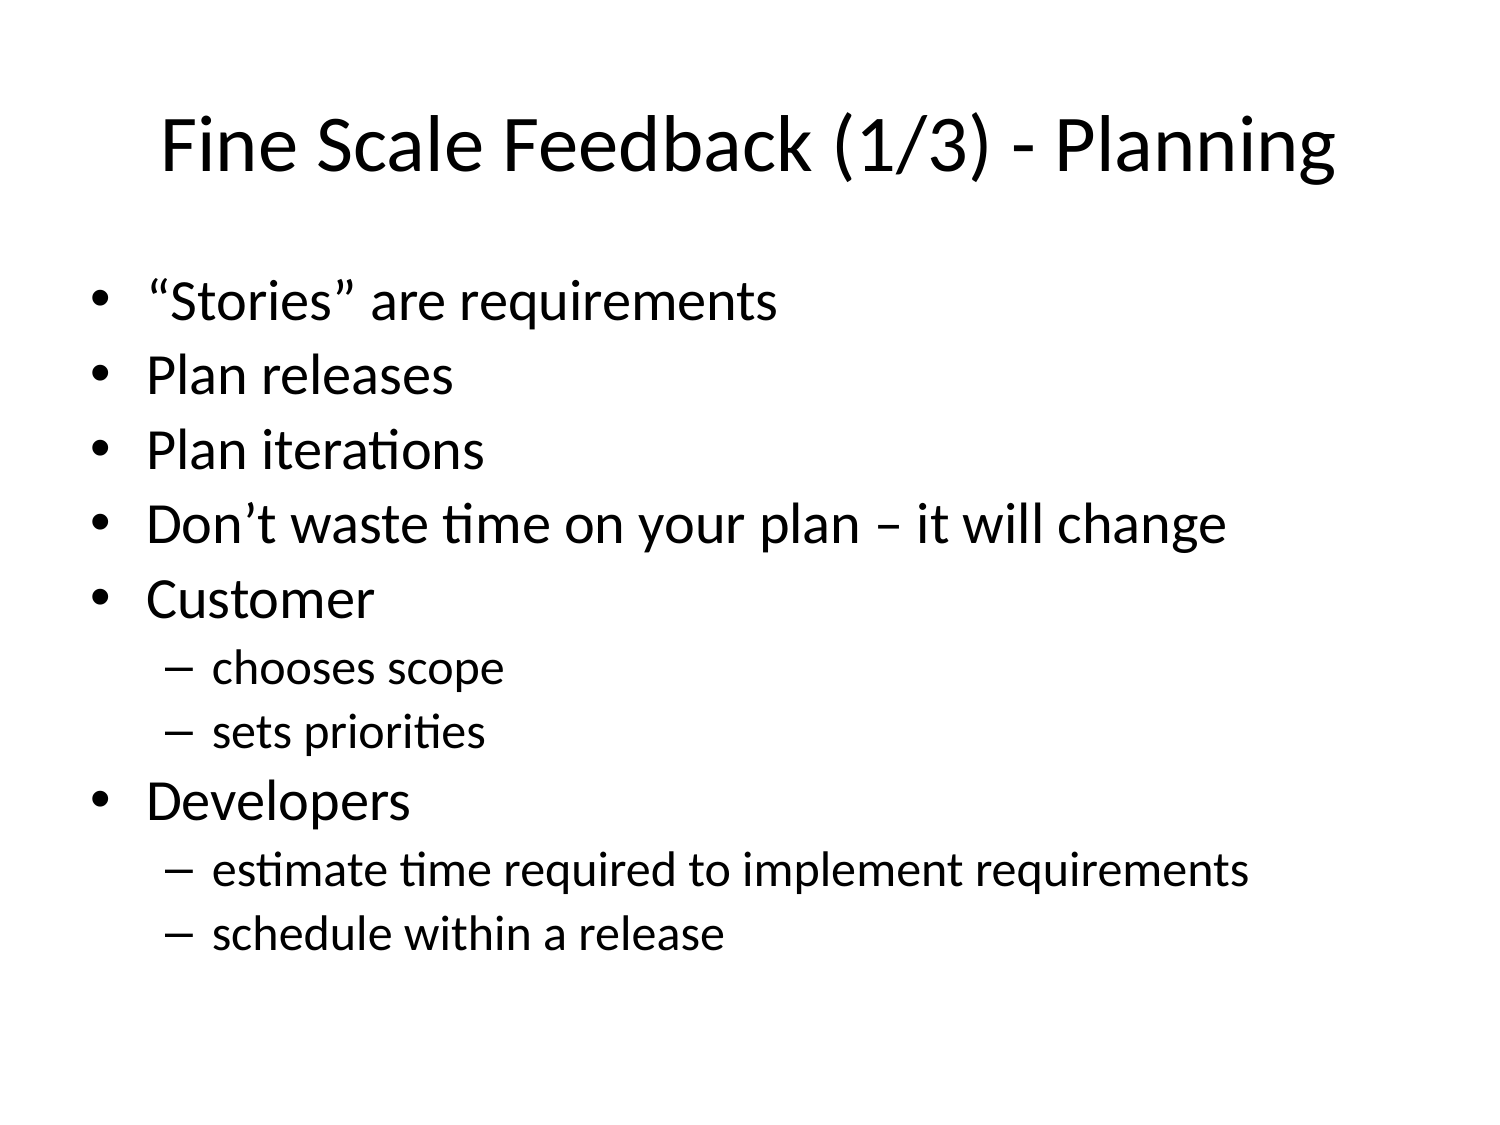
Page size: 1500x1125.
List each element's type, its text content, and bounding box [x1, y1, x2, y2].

list “Stories” are requirements Plan releases Plan iterations Don’t waste time on your plan – it will change Customer chooses scope sets priorities Developers estimate time required to implement requirements schedule within a release [75, 262, 1425, 1005]
title Fine Scale Feedback (1/3) - Planning [75, 45, 1425, 233]
